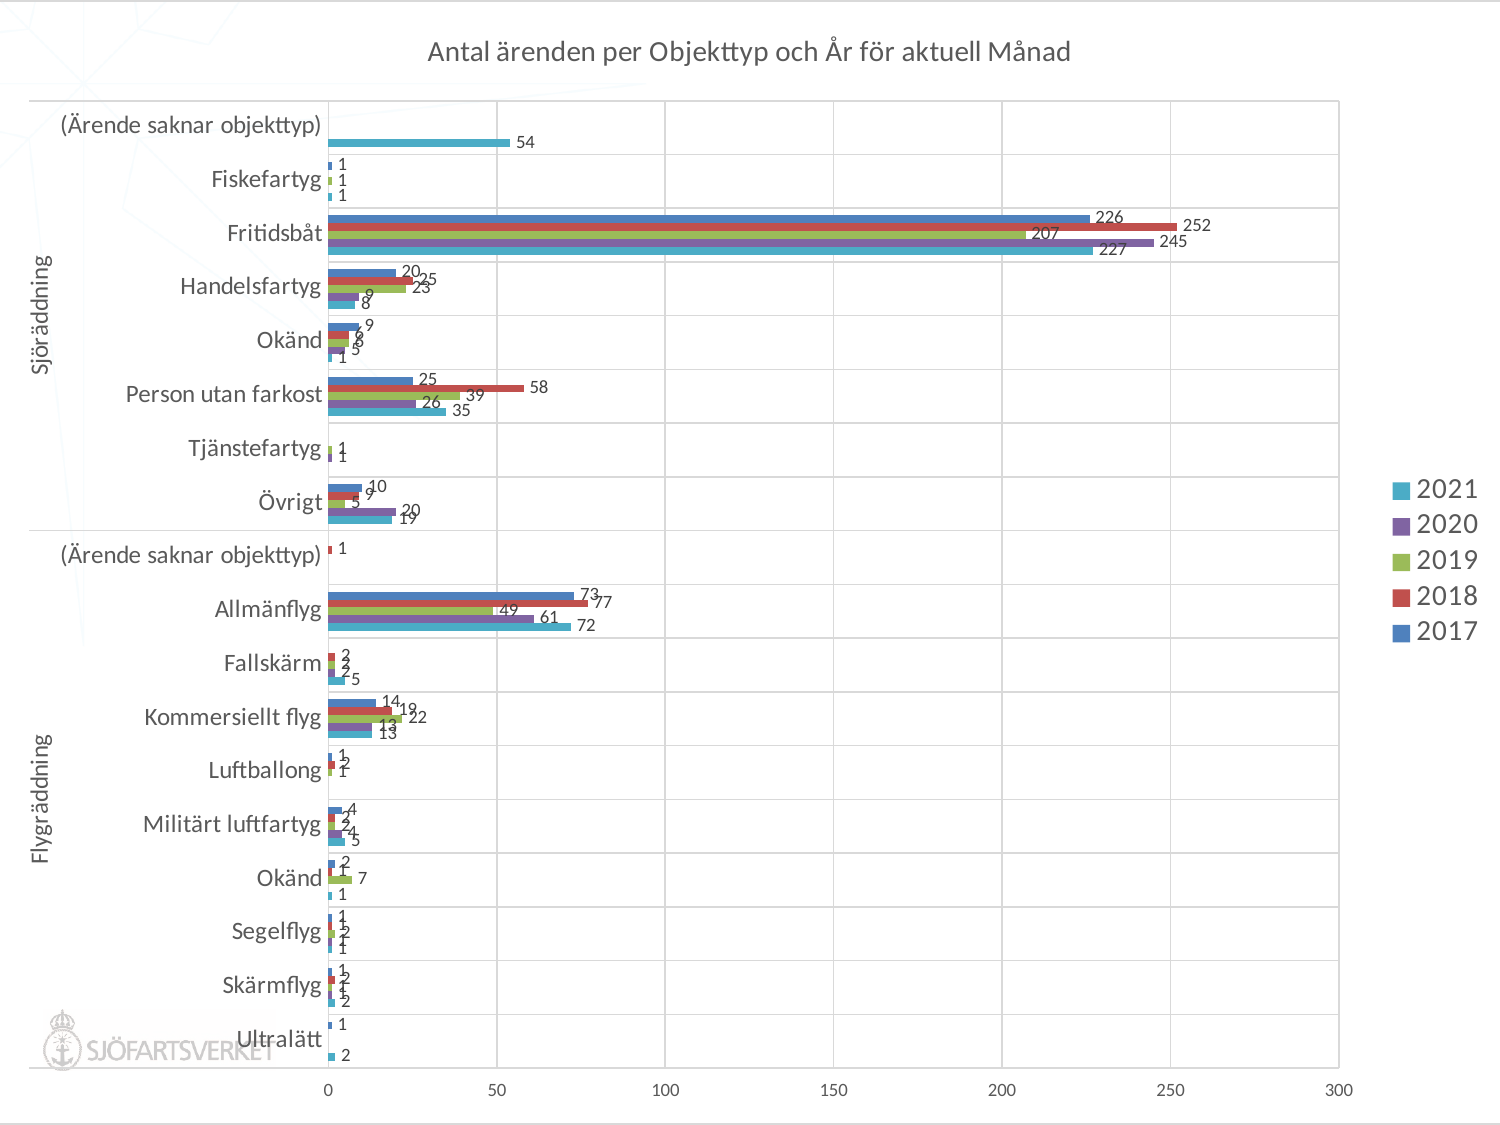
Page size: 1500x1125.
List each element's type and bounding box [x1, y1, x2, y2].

chart [0, 0, 1500, 1125]
